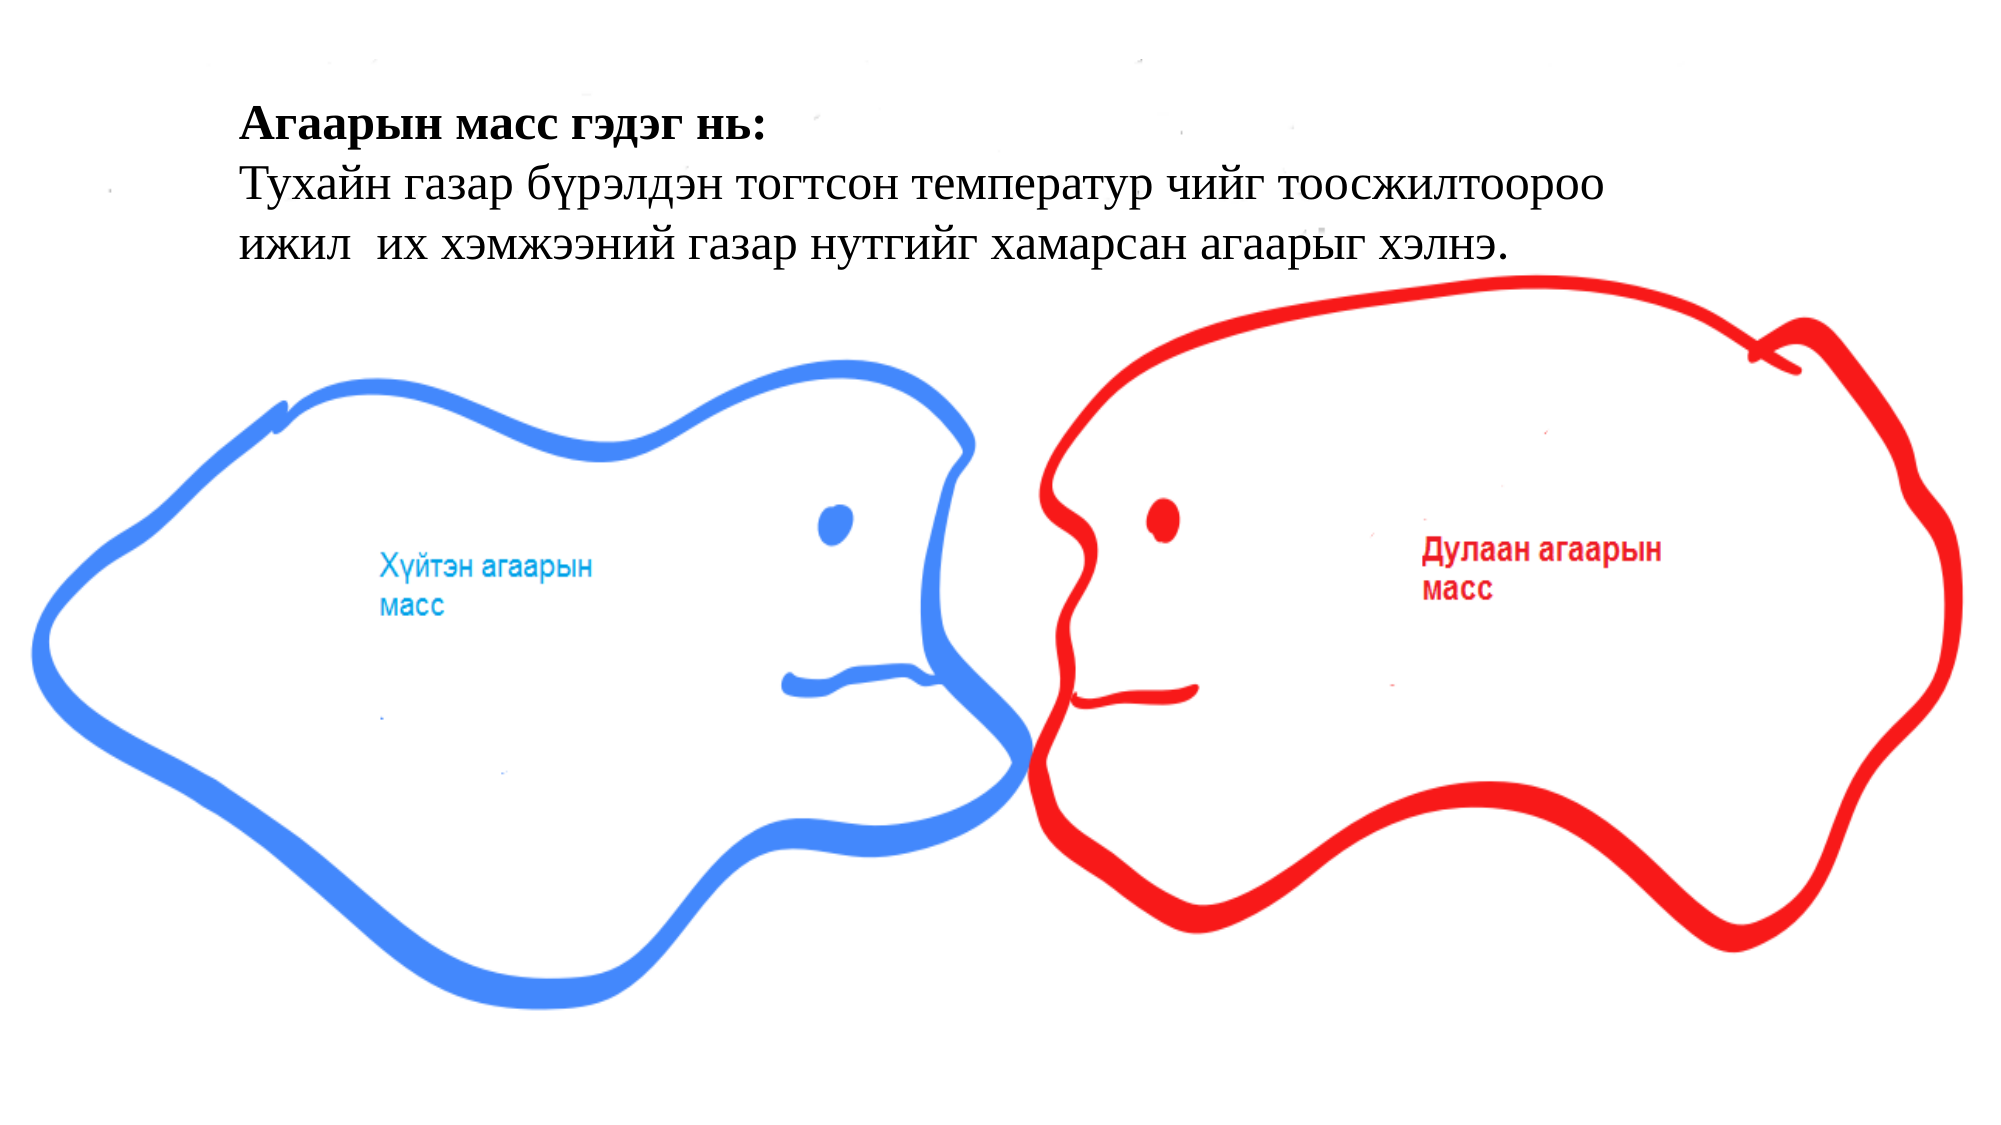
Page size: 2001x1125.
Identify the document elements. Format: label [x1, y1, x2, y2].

list [0, 59, 2000, 1125]
